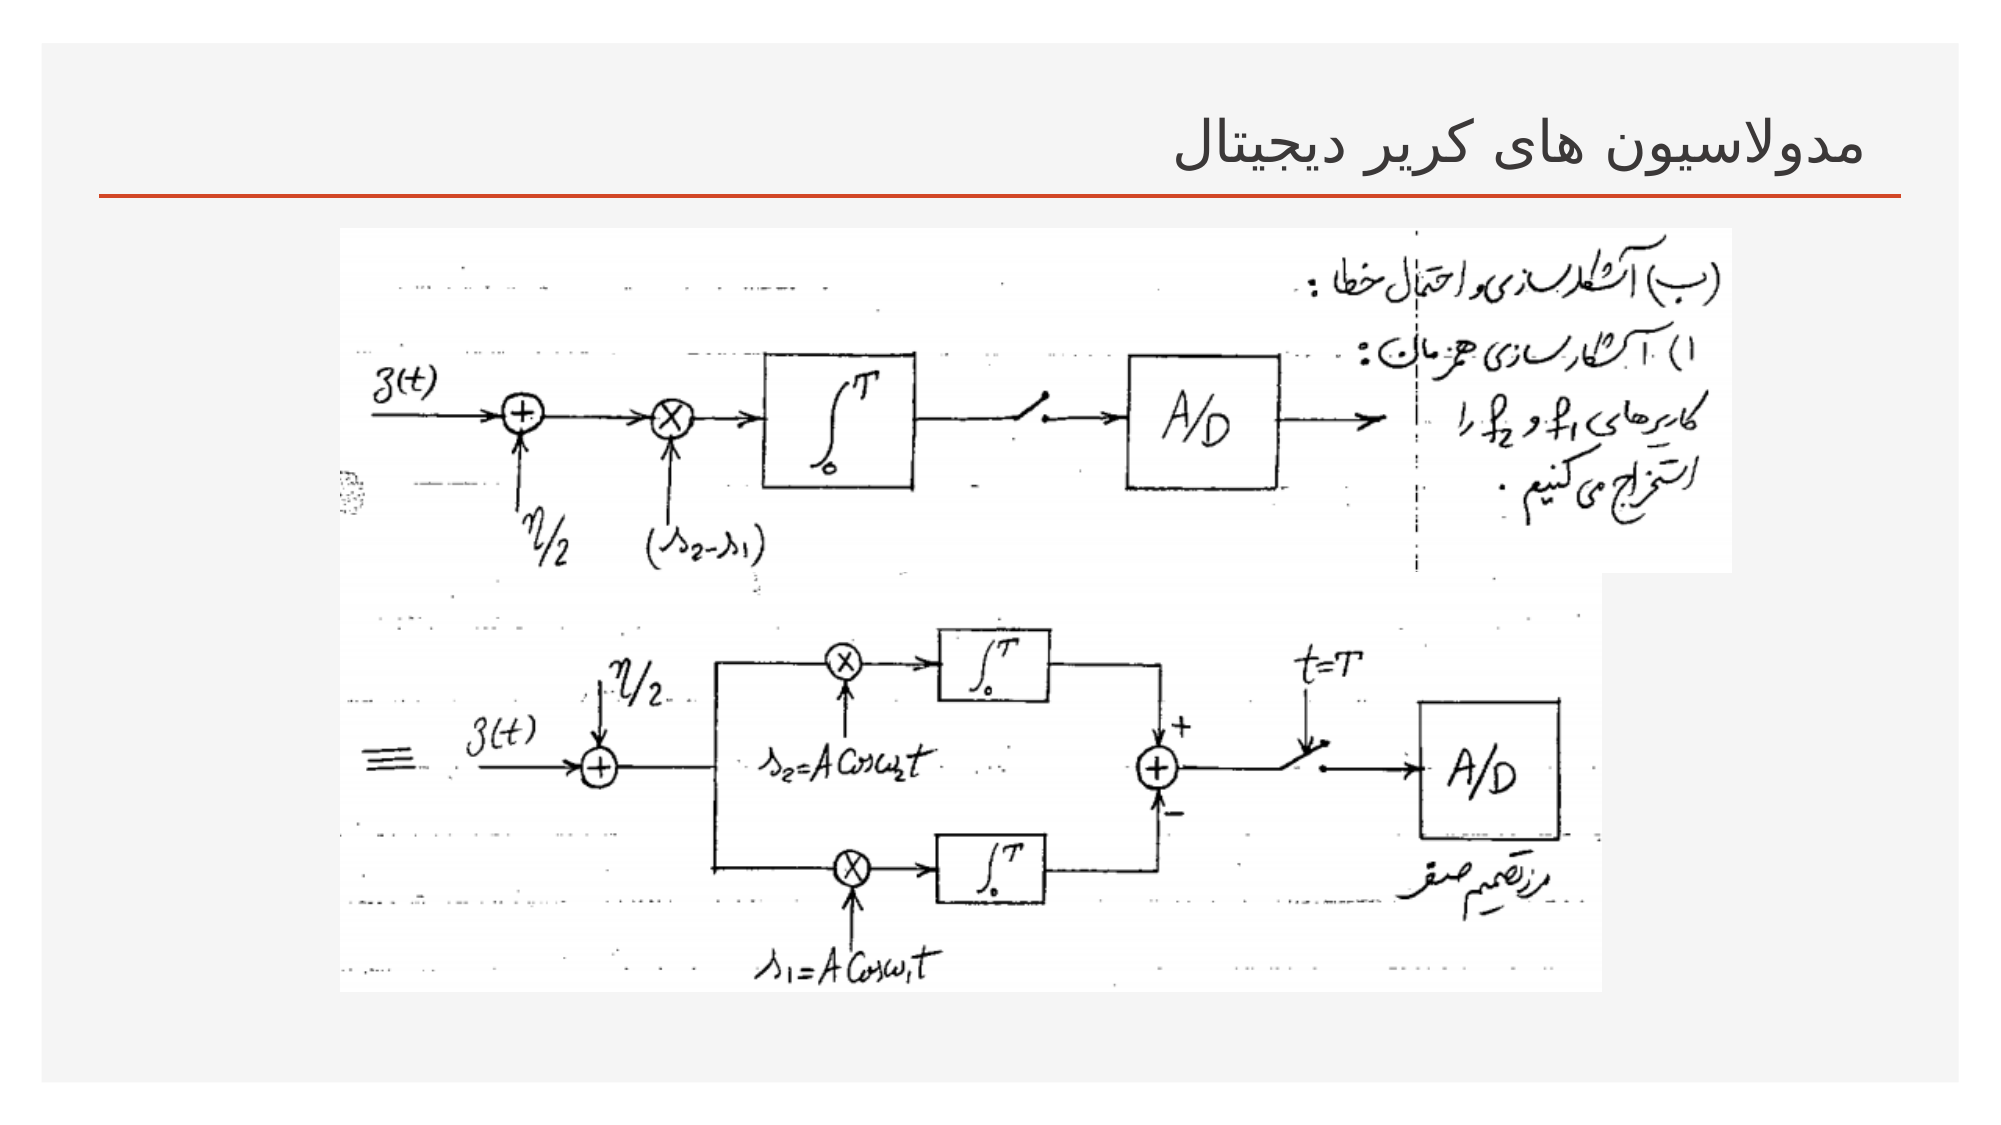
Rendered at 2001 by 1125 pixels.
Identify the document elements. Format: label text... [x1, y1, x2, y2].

title مدولاسیون های کریر دیجیتال [754, 77, 1883, 182]
picture [340, 228, 1732, 992]
